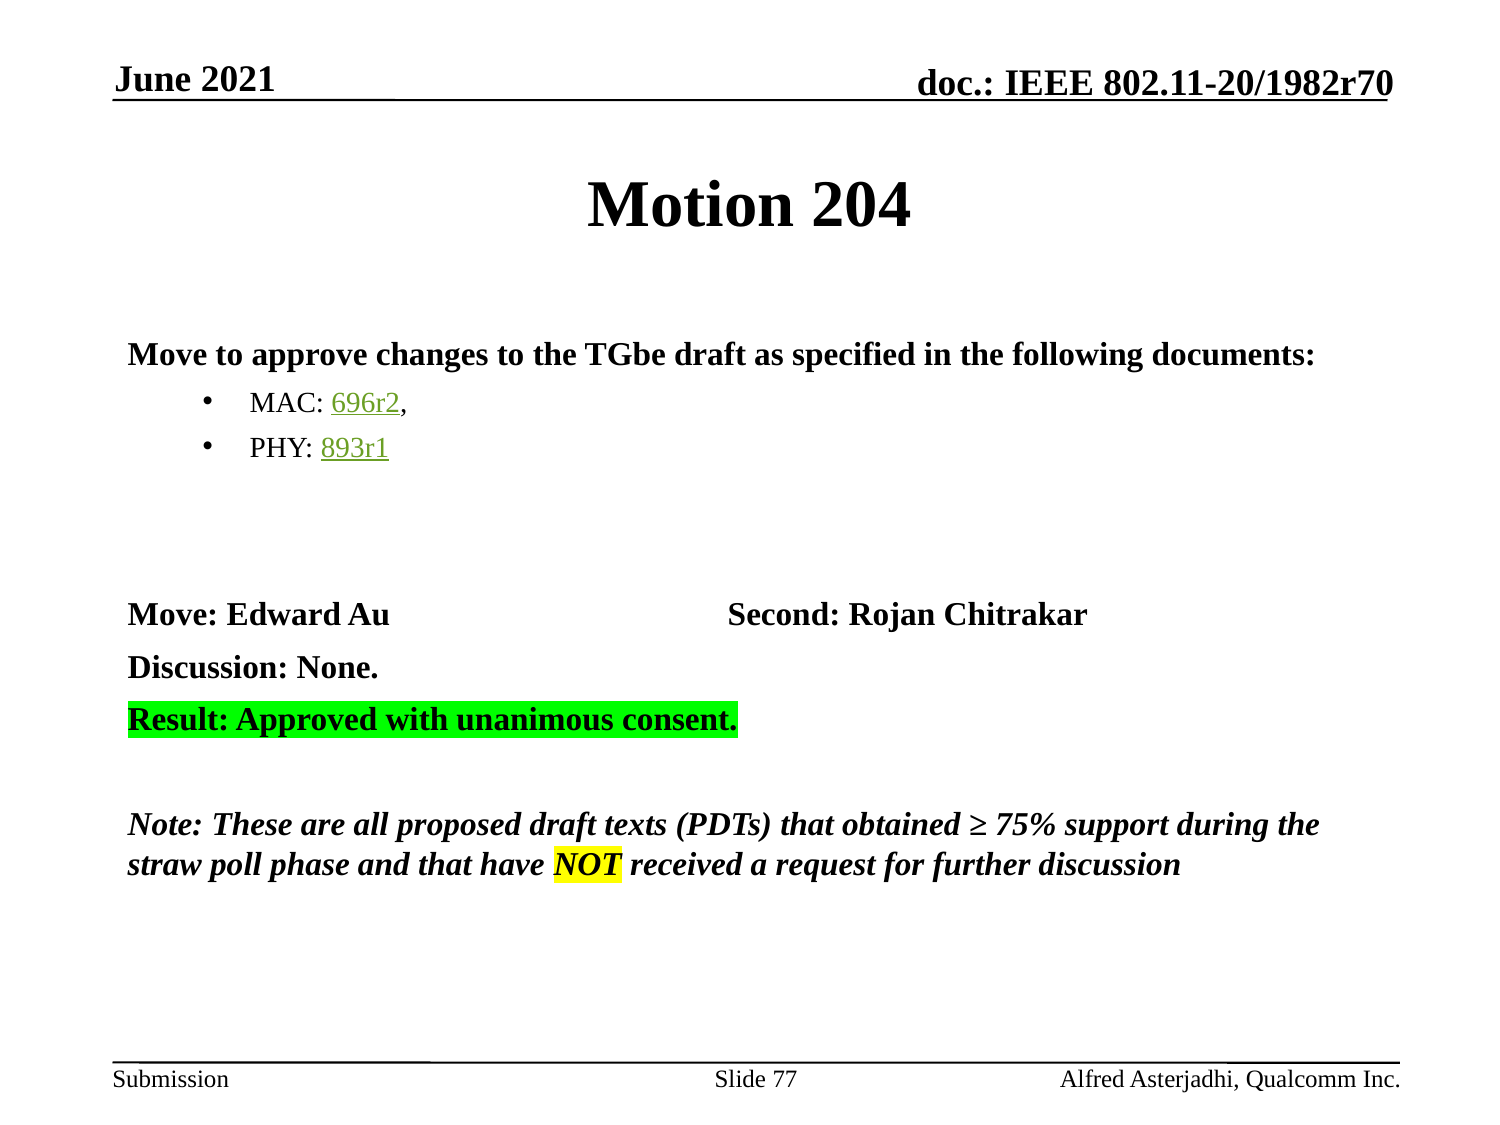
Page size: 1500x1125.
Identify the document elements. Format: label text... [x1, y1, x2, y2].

footer Alfred Asterjadhi, Qualcomm Inc. [878, 1061, 1402, 1093]
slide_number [114, 54, 423, 100]
slide_number Slide 77 [712, 1061, 800, 1123]
list Move to approve changes to the TGbe draft as specified in the following documents: MAC: 696r2, PHY: 893r1 Move: Edward Au Second: Rojan Chitrakar Discussion: None. Result: Approved with unanimous consent. Note: These are all proposed draft texts (PDTs) that obtained ≥ 75% support during the straw poll phase and that have NOT received a request for further discussion [112, 324, 1388, 1000]
title Motion 204 [112, 112, 1388, 288]
